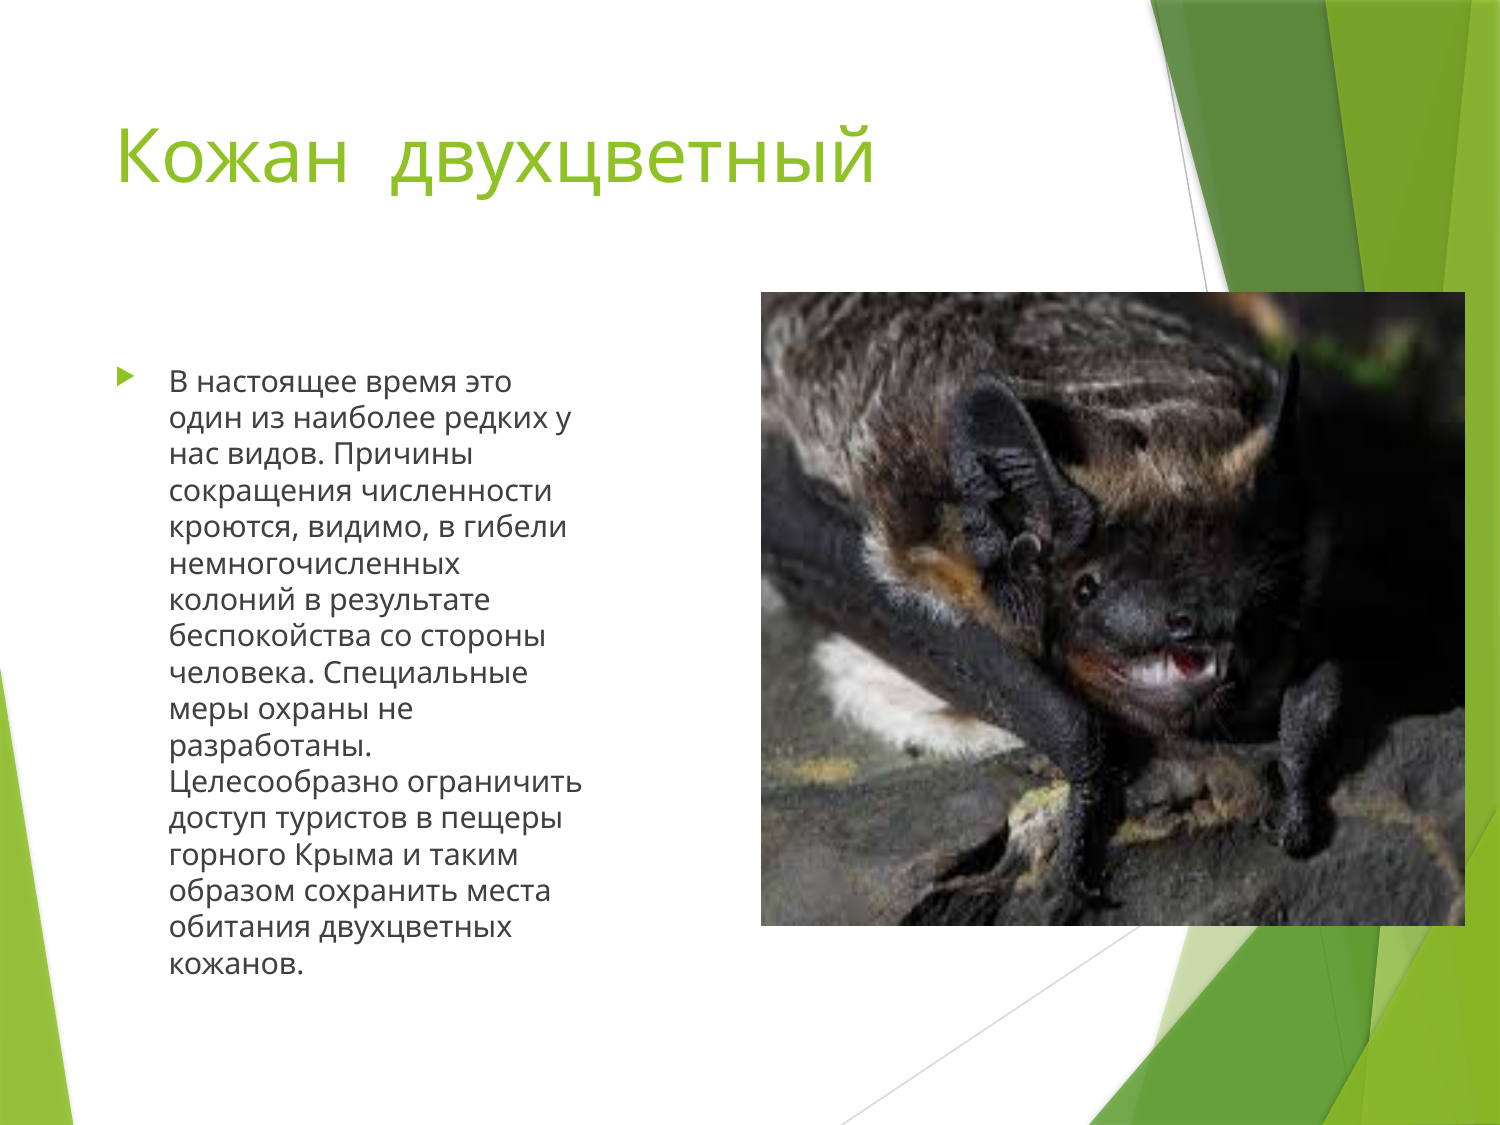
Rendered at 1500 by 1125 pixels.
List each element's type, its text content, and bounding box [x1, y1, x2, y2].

list В настоящее время это один из наиболее редких у нас видов. Причины сокращения численности кроются, видимо, в гибели немногочисленных колоний в результате беспокойства со стороны человека. Специальные меры охраны не разработаны. Целесообразно ограничить доступ туристов в пещеры горного Крыма и таким образом сохранить места обитания двухцветных кожанов. [99, 354, 607, 992]
title Кожан двухцветный [99, 99, 1142, 317]
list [761, 292, 1466, 927]
